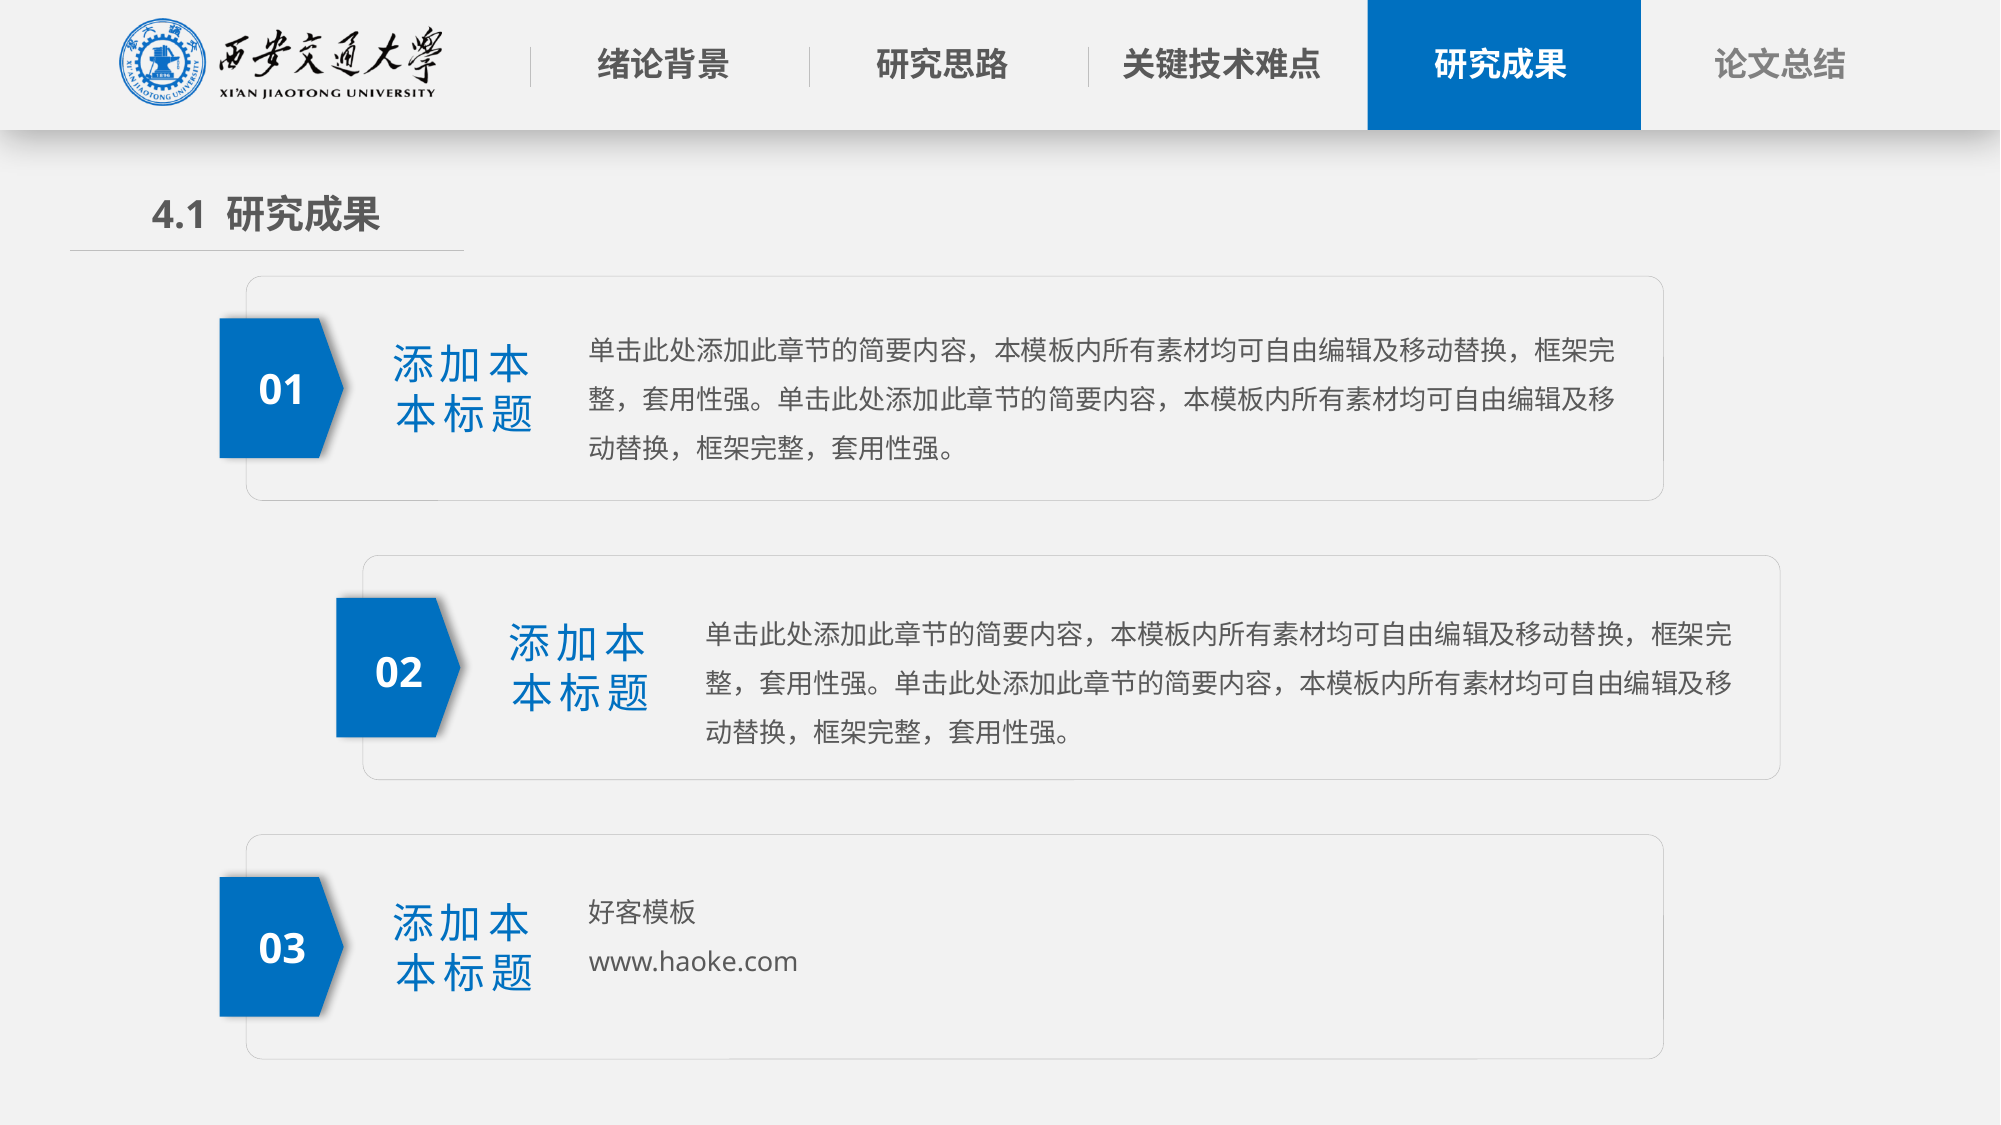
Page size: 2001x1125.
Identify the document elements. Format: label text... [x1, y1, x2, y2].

text_box 4.1 研究成果 [111, 181, 422, 245]
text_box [219, 276, 1664, 501]
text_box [219, 834, 1664, 1060]
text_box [336, 555, 1781, 780]
text_box 论文总结 [1670, 35, 1891, 91]
text_box 绪论背景 [553, 35, 775, 91]
text_box 研究思路 [832, 35, 1054, 91]
text_box [0, 0, 1367, 131]
text_box 研究成果 [1391, 35, 1612, 91]
text_box 关键技术难点 [1111, 35, 1333, 91]
text_box [1367, 0, 1642, 131]
text_box [1642, 0, 2000, 131]
picture [119, 18, 442, 106]
